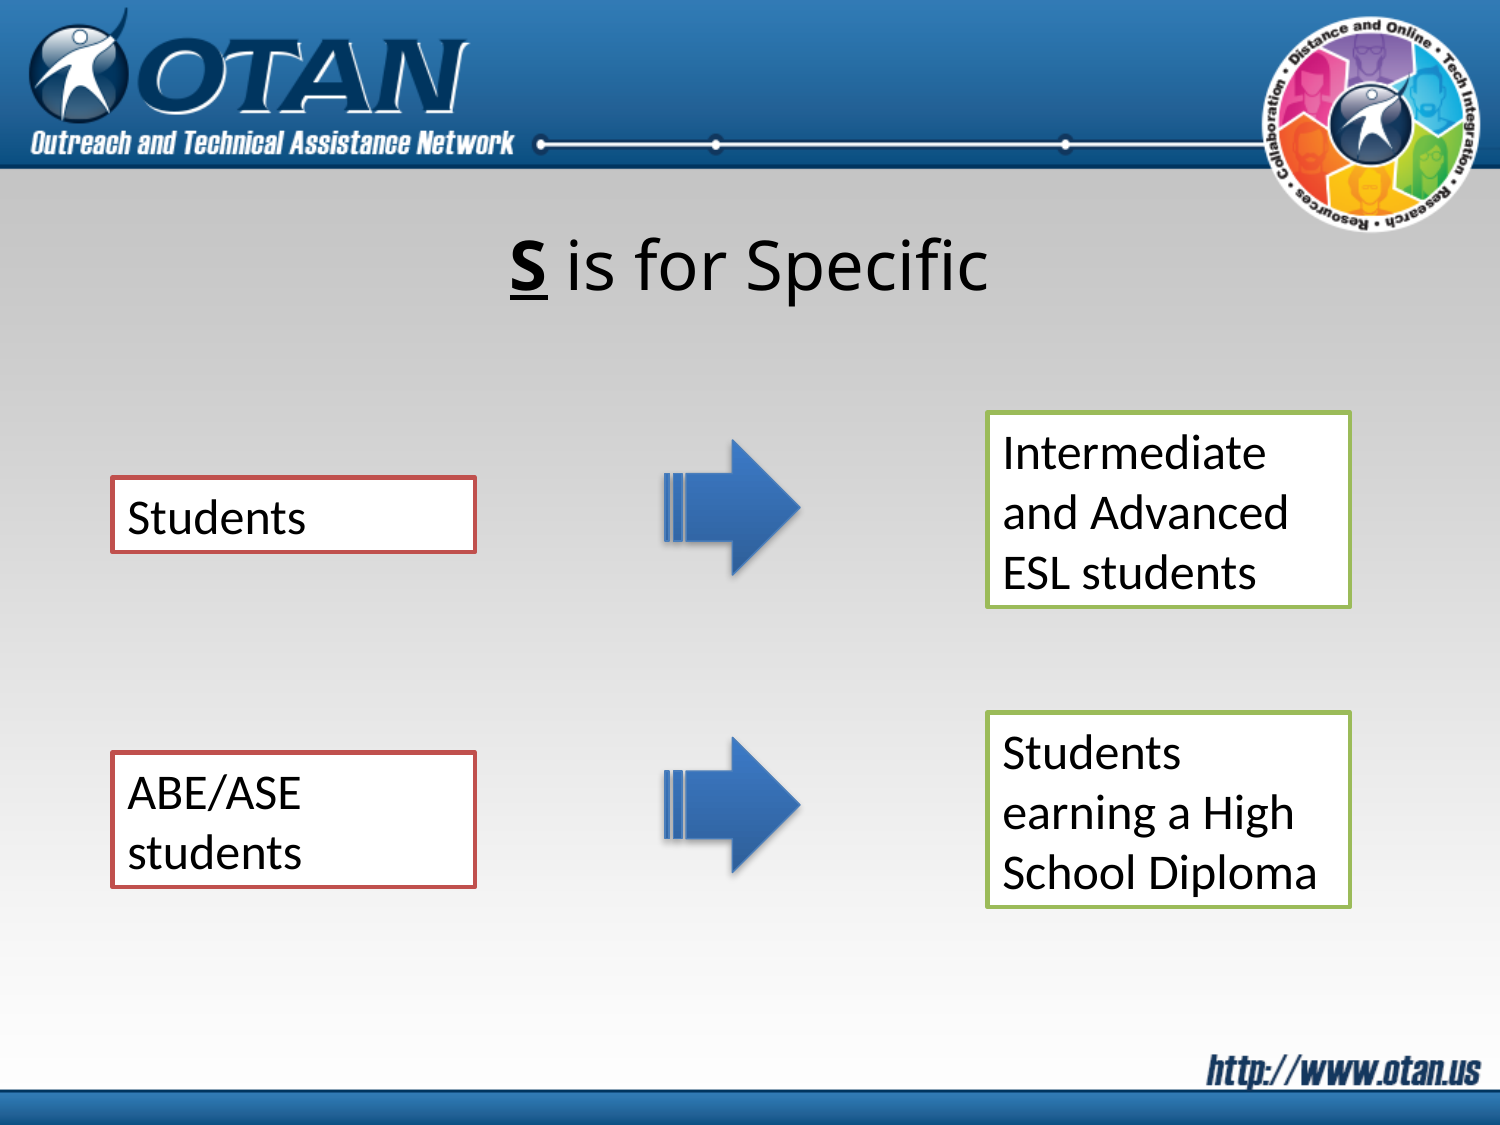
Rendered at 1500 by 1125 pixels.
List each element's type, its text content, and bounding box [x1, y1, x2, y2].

text_box [685, 736, 801, 874]
text_box Students earning a High School Diploma [985, 710, 1352, 909]
text_box Students [110, 475, 477, 554]
text_box [673, 473, 683, 542]
text_box [664, 770, 670, 839]
text_box [673, 770, 683, 839]
text_box ABE/ASE students [110, 750, 477, 889]
text_box Intermediate and Advanced ESL students [985, 410, 1352, 609]
picture [0, 0, 1500, 1125]
title S is for Specific [75, 174, 1425, 350]
text_box [685, 439, 801, 576]
text_box [664, 473, 670, 542]
